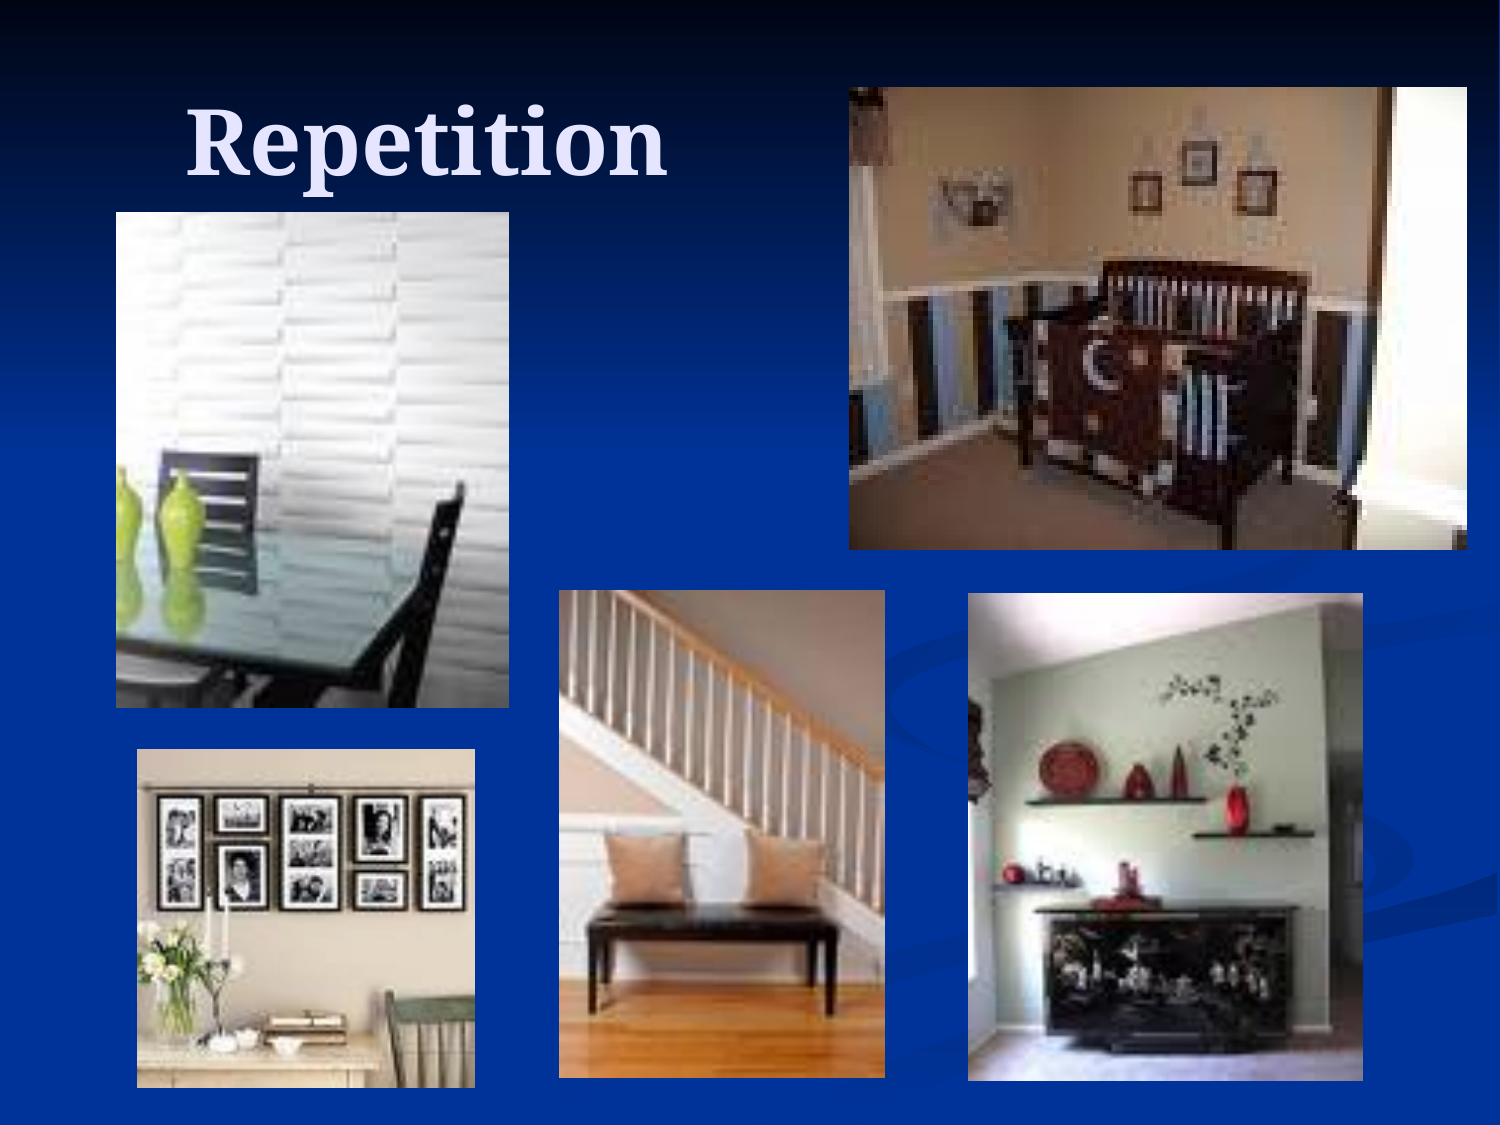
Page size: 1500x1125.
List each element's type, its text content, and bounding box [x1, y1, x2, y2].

title Repetition [75, 45, 1425, 233]
picture [137, 749, 475, 1088]
picture [968, 593, 1363, 1081]
picture [849, 87, 1467, 550]
picture [559, 590, 885, 1079]
picture [116, 212, 509, 708]
